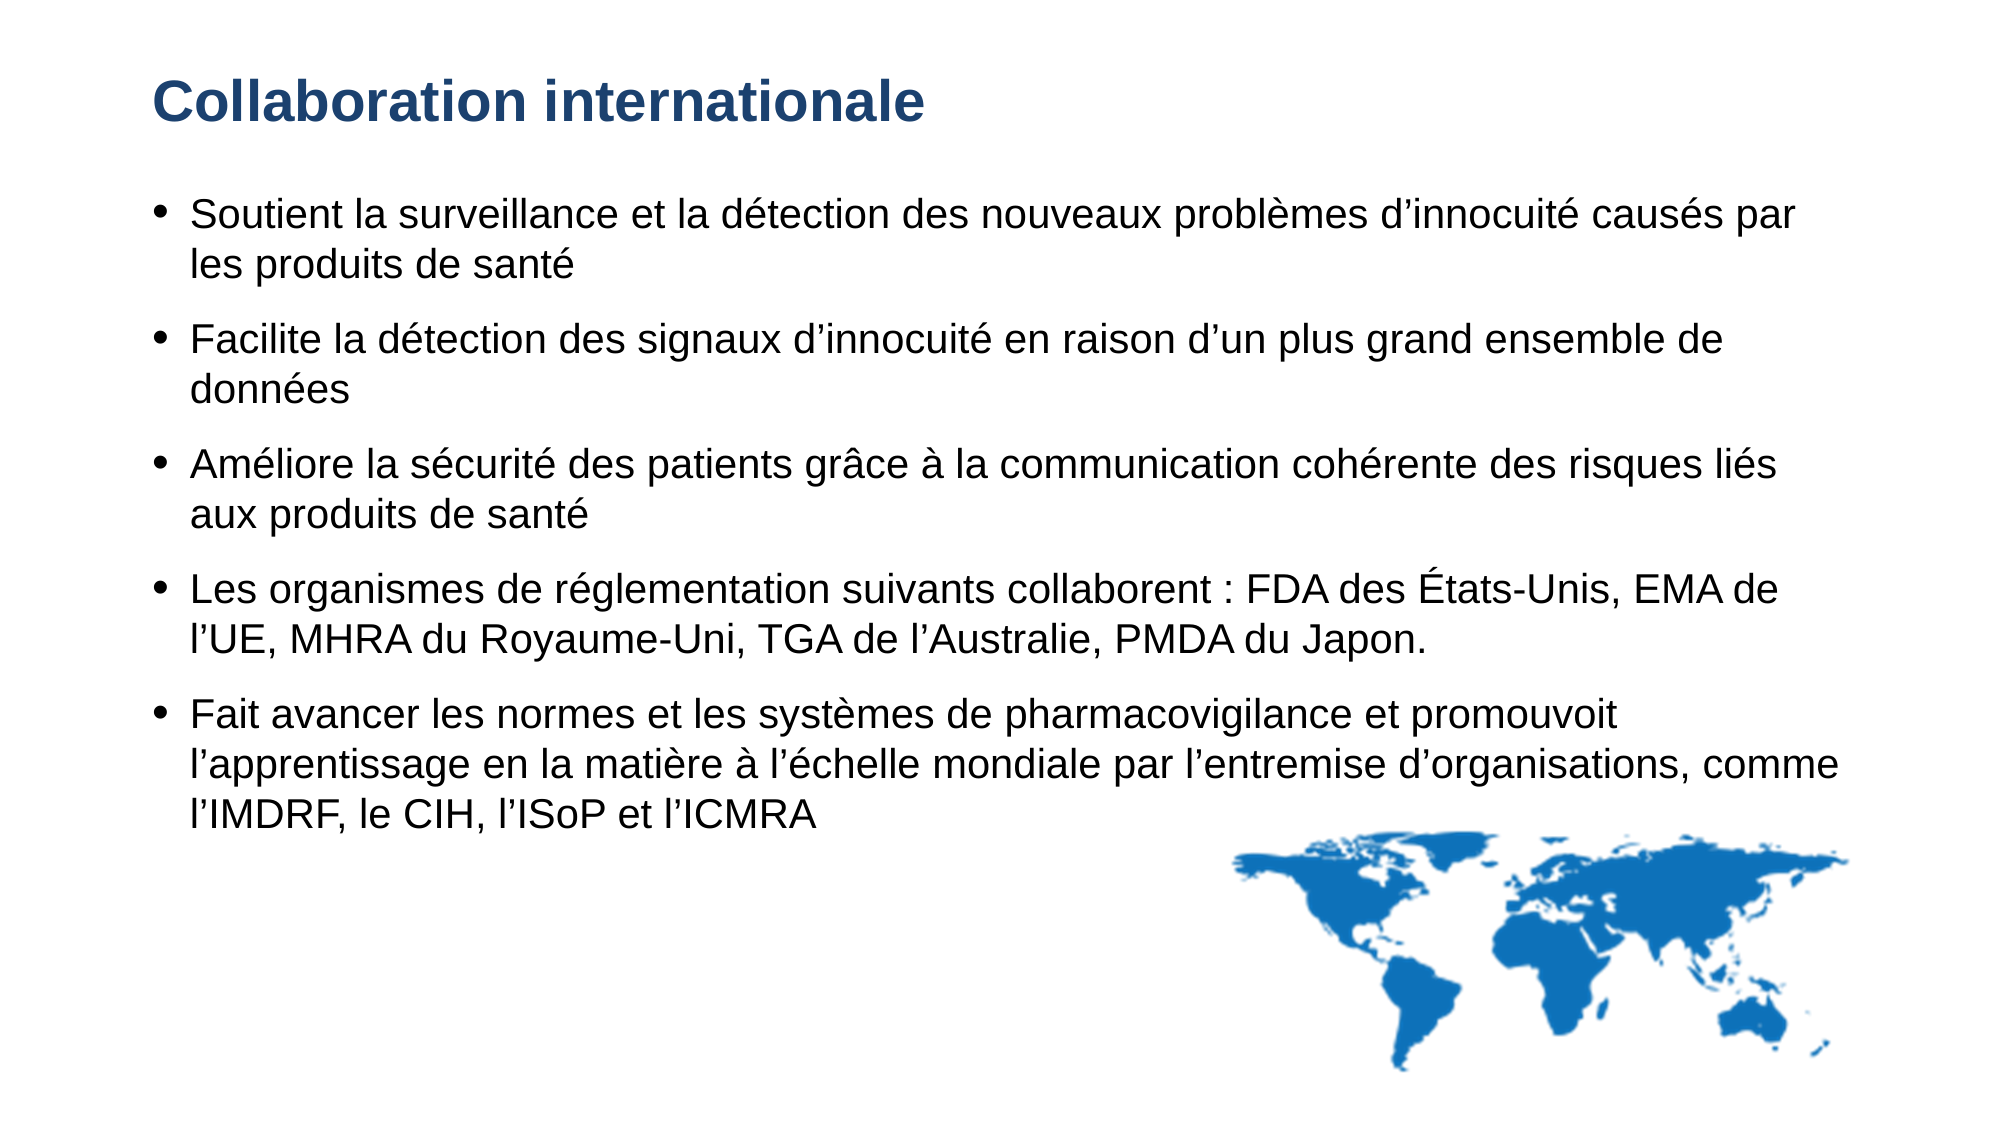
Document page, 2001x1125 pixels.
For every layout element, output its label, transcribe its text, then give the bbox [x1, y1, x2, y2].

title Collaboration internationale [137, 0, 1863, 178]
list Soutient la surveillance et la détection des nouveaux problèmes d’innocuité causés par les produits de santé Facilite la détection des signaux d’innocuité en raison d’un plus grand ensemble de données Améliore la sécurité des patients grâce à la communication cohérente des risques liés aux produits de santé Les organismes de réglementation suivants collaborent : FDA des États-Unis, EMA de l’UE, MHRA du Royaume-Uni, TGA de l’Australie, PMDA du Japon. Fait avancer les normes et les systèmes de pharmacovigilance et promouvoit l’apprentissage en la matière à l’échelle mondiale par l’entremise d’organisations, comme l’IMDRF, le CIH, l’ISoP et l’ICMRA [137, 178, 1863, 947]
picture [1218, 818, 1863, 1085]
